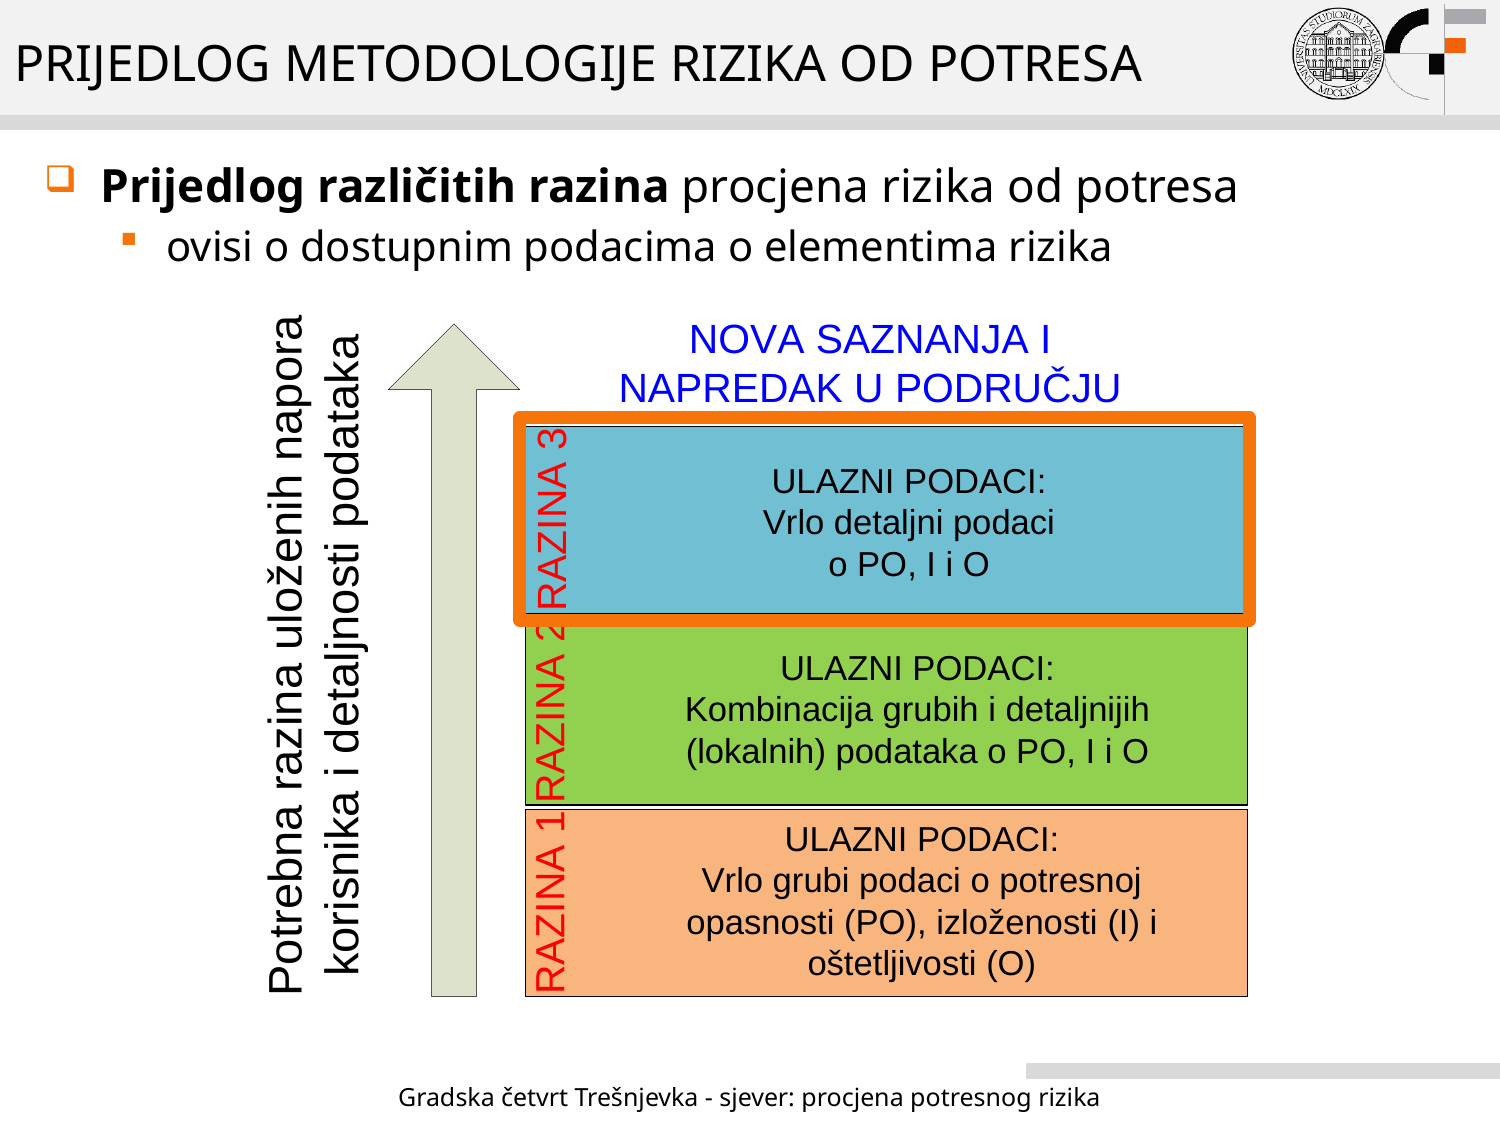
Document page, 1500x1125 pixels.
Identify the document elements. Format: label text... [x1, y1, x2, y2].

footer Gradska četvrt Trešnjevka - sjever: procjena potresnog rizika [0, 1074, 1500, 1125]
picture [250, 299, 1250, 1000]
picture [1284, 0, 1500, 115]
list Prijedlog različitih razina procjena rizika od potresa ovisi o dostupnim podacima o elementima rizika [29, 148, 1476, 1052]
title Prijedlog metodologije rizika od potresa [0, 25, 1300, 97]
